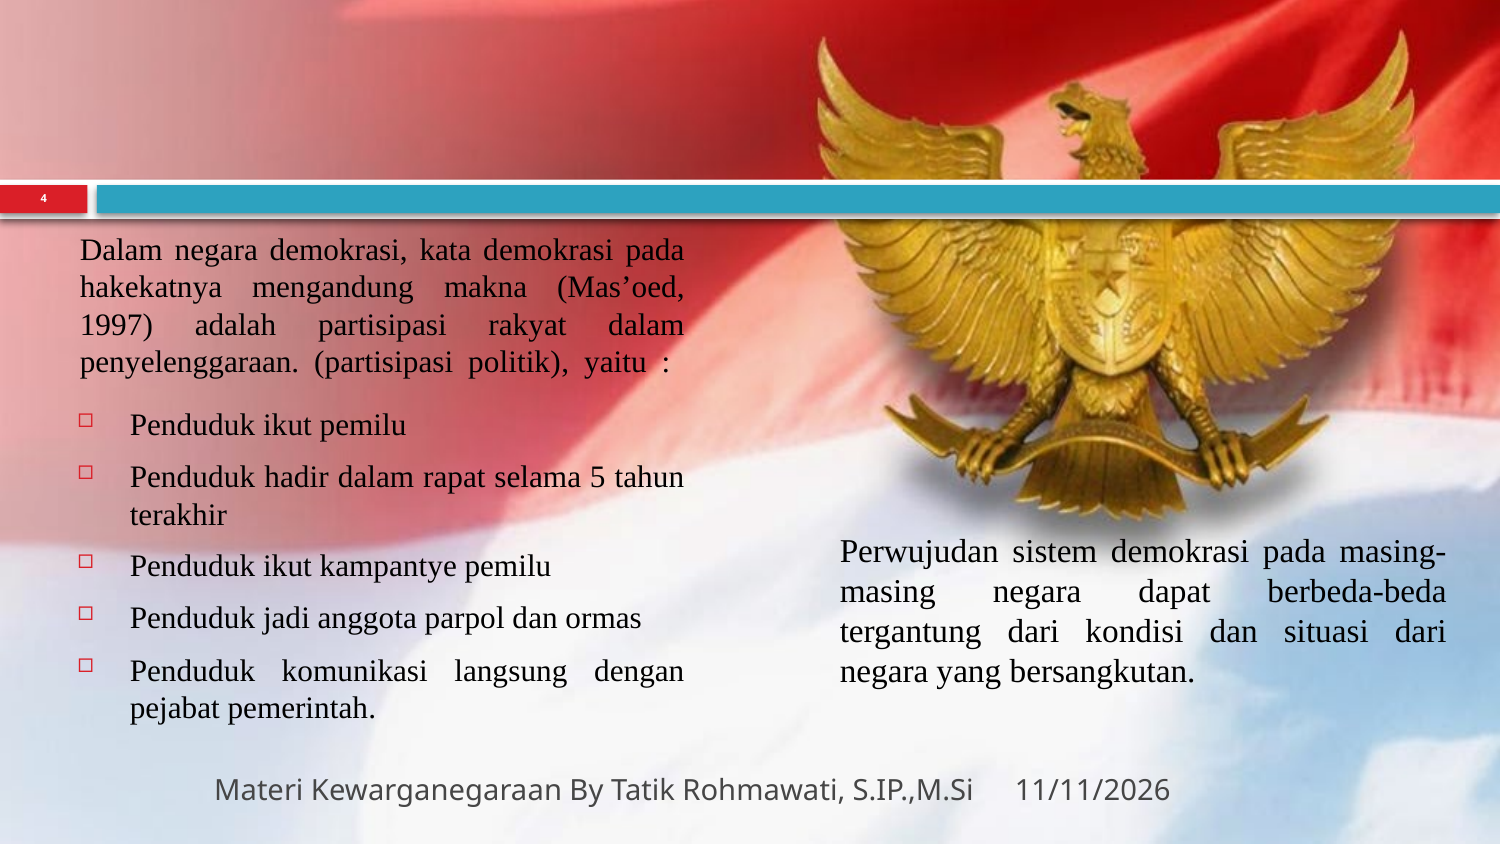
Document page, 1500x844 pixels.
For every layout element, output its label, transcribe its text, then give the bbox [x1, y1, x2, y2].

picture [0, 0, 1500, 179]
slide_number 4 [0, 184, 88, 215]
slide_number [999, 768, 1438, 814]
text_box Perwujudan sistem demokrasi pada masing-masing negara dapat berbeda-beda tergantung dari kondisi dan situasi dari negara yang bersangkutan. [825, 521, 1463, 710]
footer Materi Kewarganegaraan By Tatik Rohmawati, S.IP.,M.Si [99, 768, 990, 814]
list Dalam negara demokrasi, kata demokrasi pada hakekatnya mengandung makna (Mas’oed, 1997) adalah partisipasi rakyat dalam penyelenggaraan. (partisipasi politik), yaitu : [12, 221, 700, 410]
picture [0, 219, 1500, 844]
list Penduduk ikut pemilu Penduduk hadir dalam rapat selama 5 tahun terakhir Penduduk ikut kampantye pemilu Penduduk jadi anggota parpol dan ormas Penduduk komunikasi langsung dengan pejabat pemerintah. [62, 396, 700, 735]
